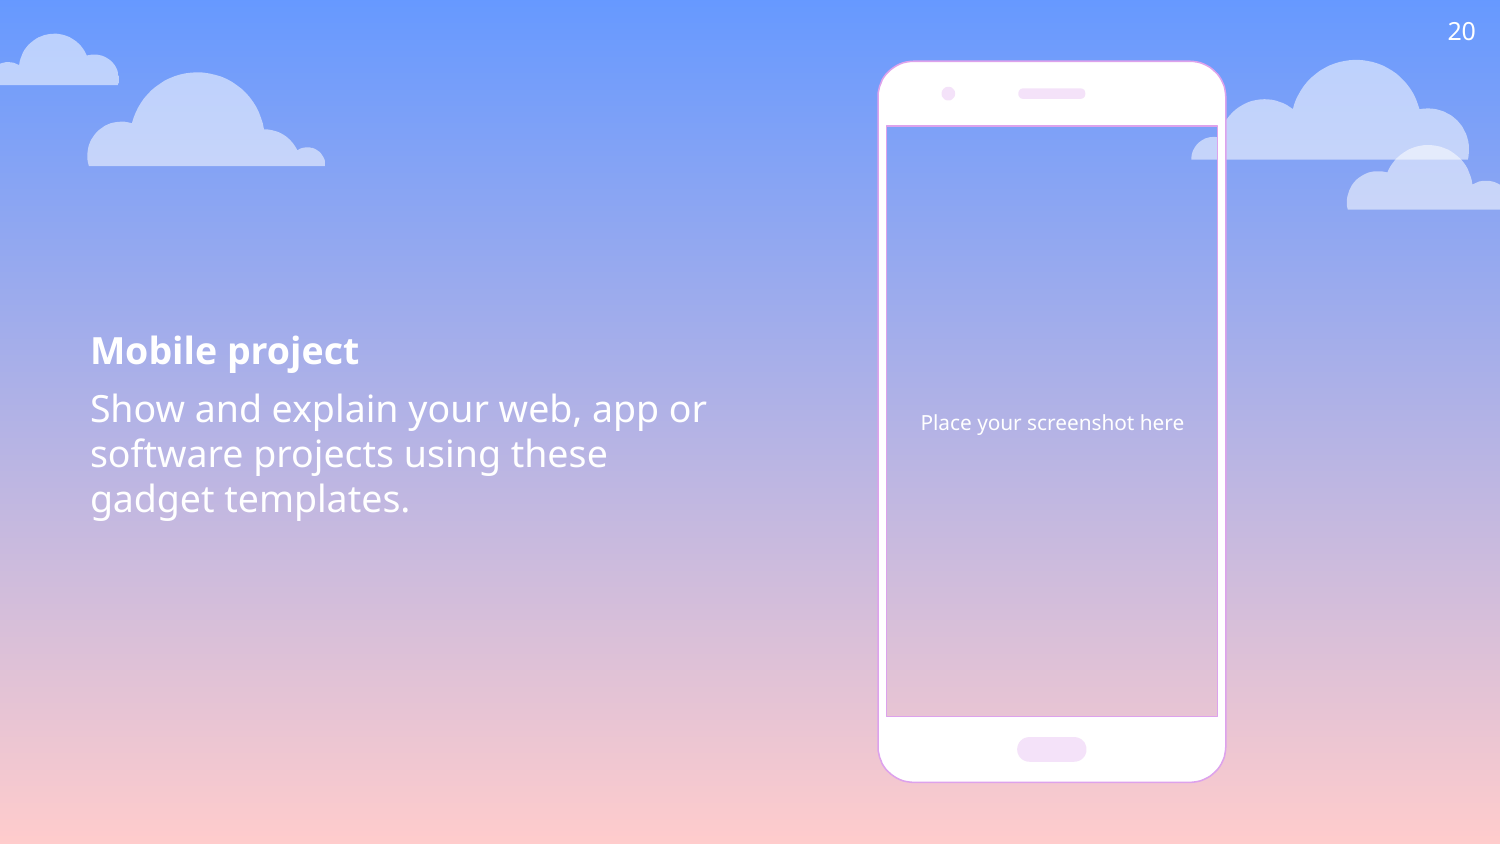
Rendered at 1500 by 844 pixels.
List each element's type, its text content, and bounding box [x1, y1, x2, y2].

slide_number ‹#› [1400, 0, 1491, 65]
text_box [877, 60, 1227, 783]
list Mobile project Show and explain your web, app or software projects using these gadget templates. [75, 64, 748, 783]
